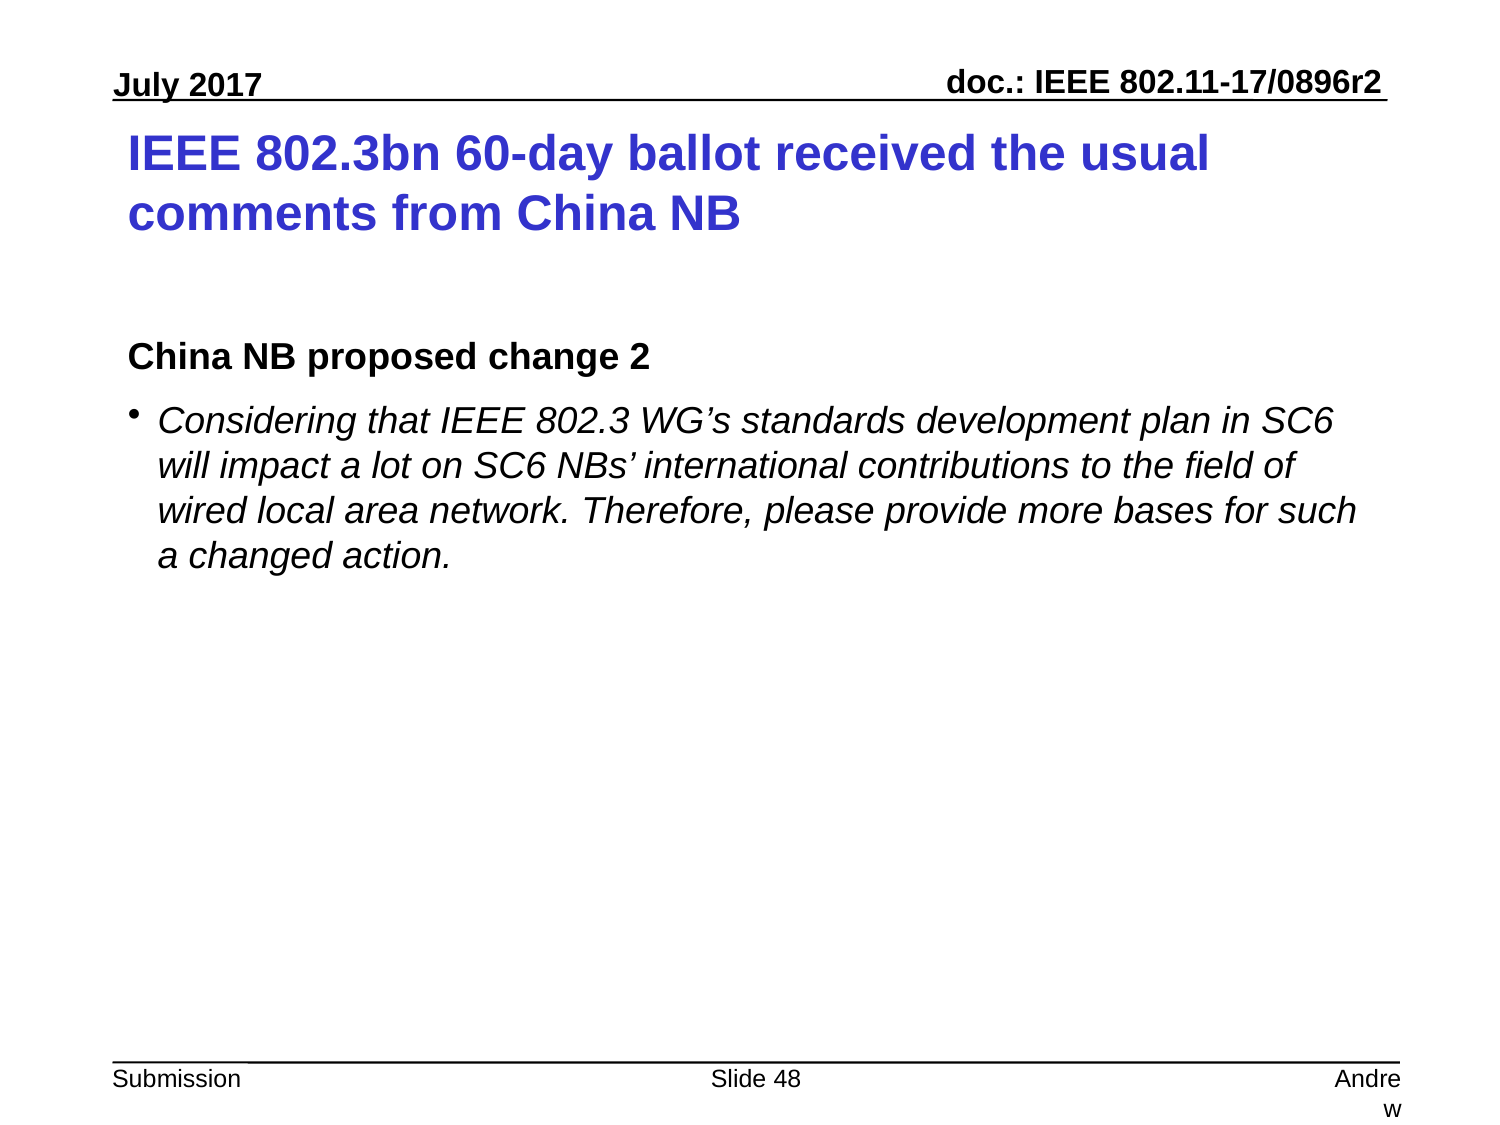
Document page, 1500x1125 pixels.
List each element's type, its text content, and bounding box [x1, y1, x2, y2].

list China NB proposed change 2 Considering that IEEE 802.3 WG’s standards development plan in SC6 will impact a lot on SC6 NBs’ international contributions to the field of wired local area network. Therefore, please provide more bases for such a changed action. [112, 324, 1388, 1000]
slide_number Slide 48 [709, 1061, 803, 1093]
footer Andrew Myles, Cisco [1320, 1061, 1402, 1093]
title IEEE 802.3bn 60-day ballot received the usual comments from China NB [112, 112, 1388, 288]
